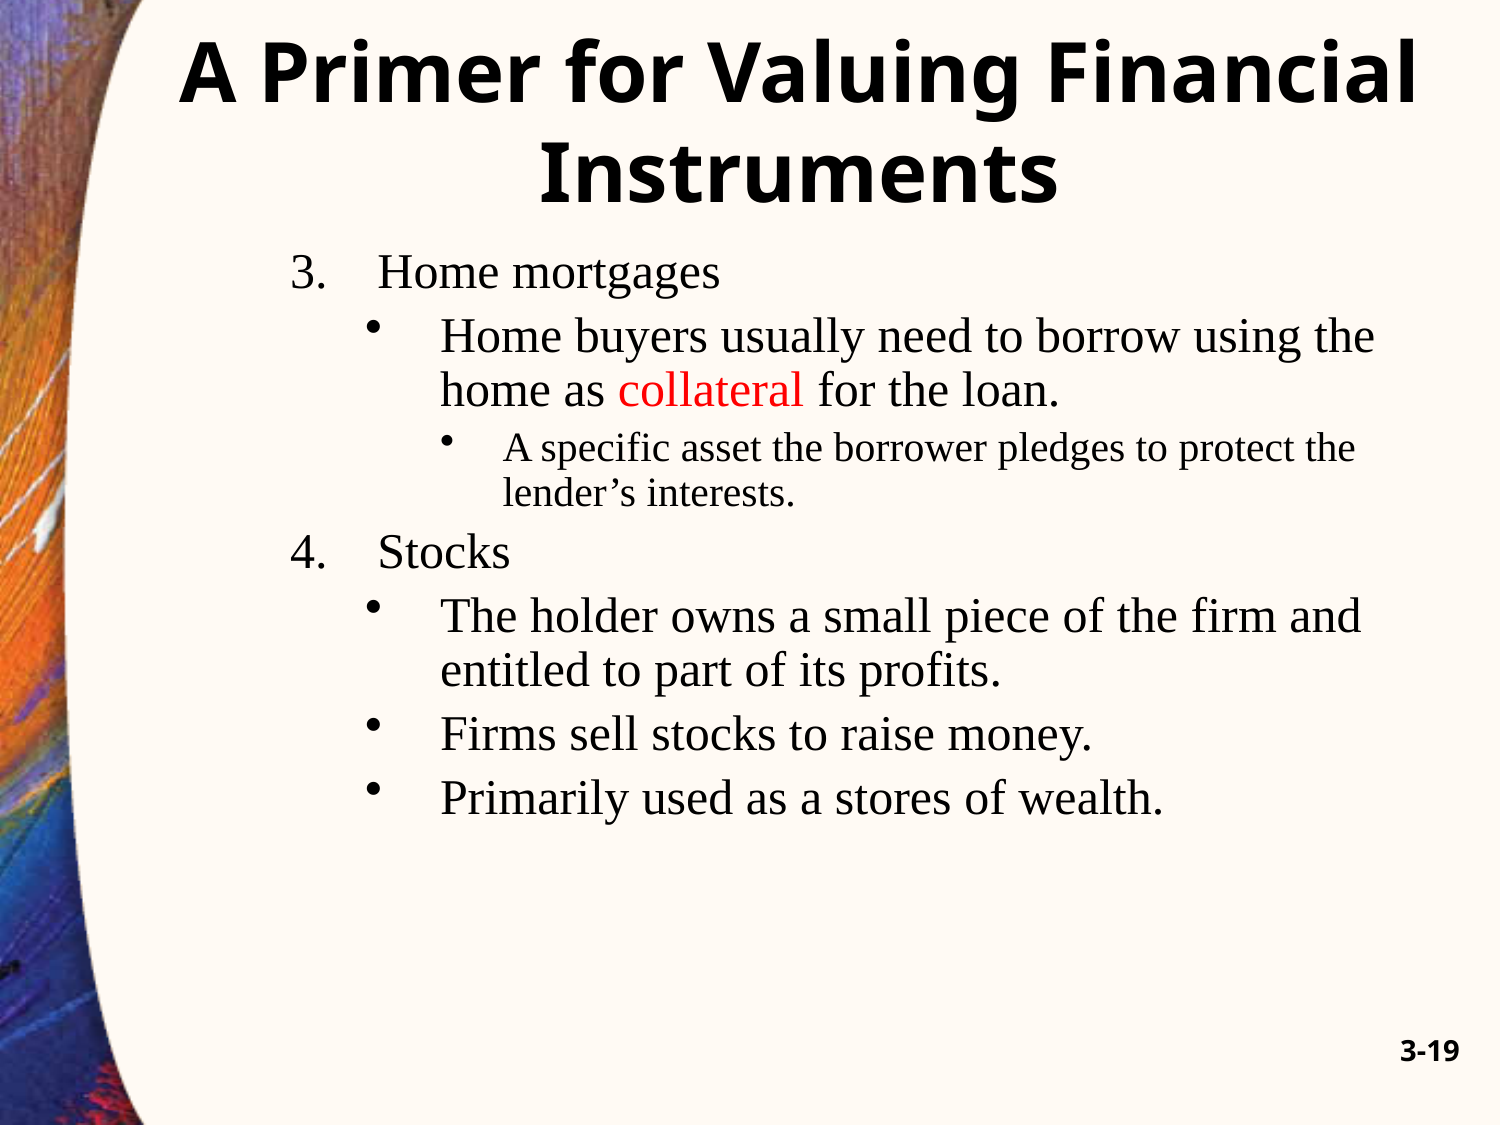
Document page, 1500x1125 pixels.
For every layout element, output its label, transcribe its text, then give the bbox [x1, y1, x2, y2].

picture [0, 0, 1500, 1125]
title A Primer for Valuing Financial Instruments [125, 24, 1475, 213]
list Home mortgages Home buyers usually need to borrow using the home as collateral for the loan. A specific asset the borrower pledges to protect the lender’s interests. Stocks The holder owns a small piece of the firm and entitled to part of its profits. Firms sell stocks to raise money. Primarily used as a stores of wealth. [200, 237, 1400, 868]
slide_number 3-19 [1124, 1024, 1476, 1104]
